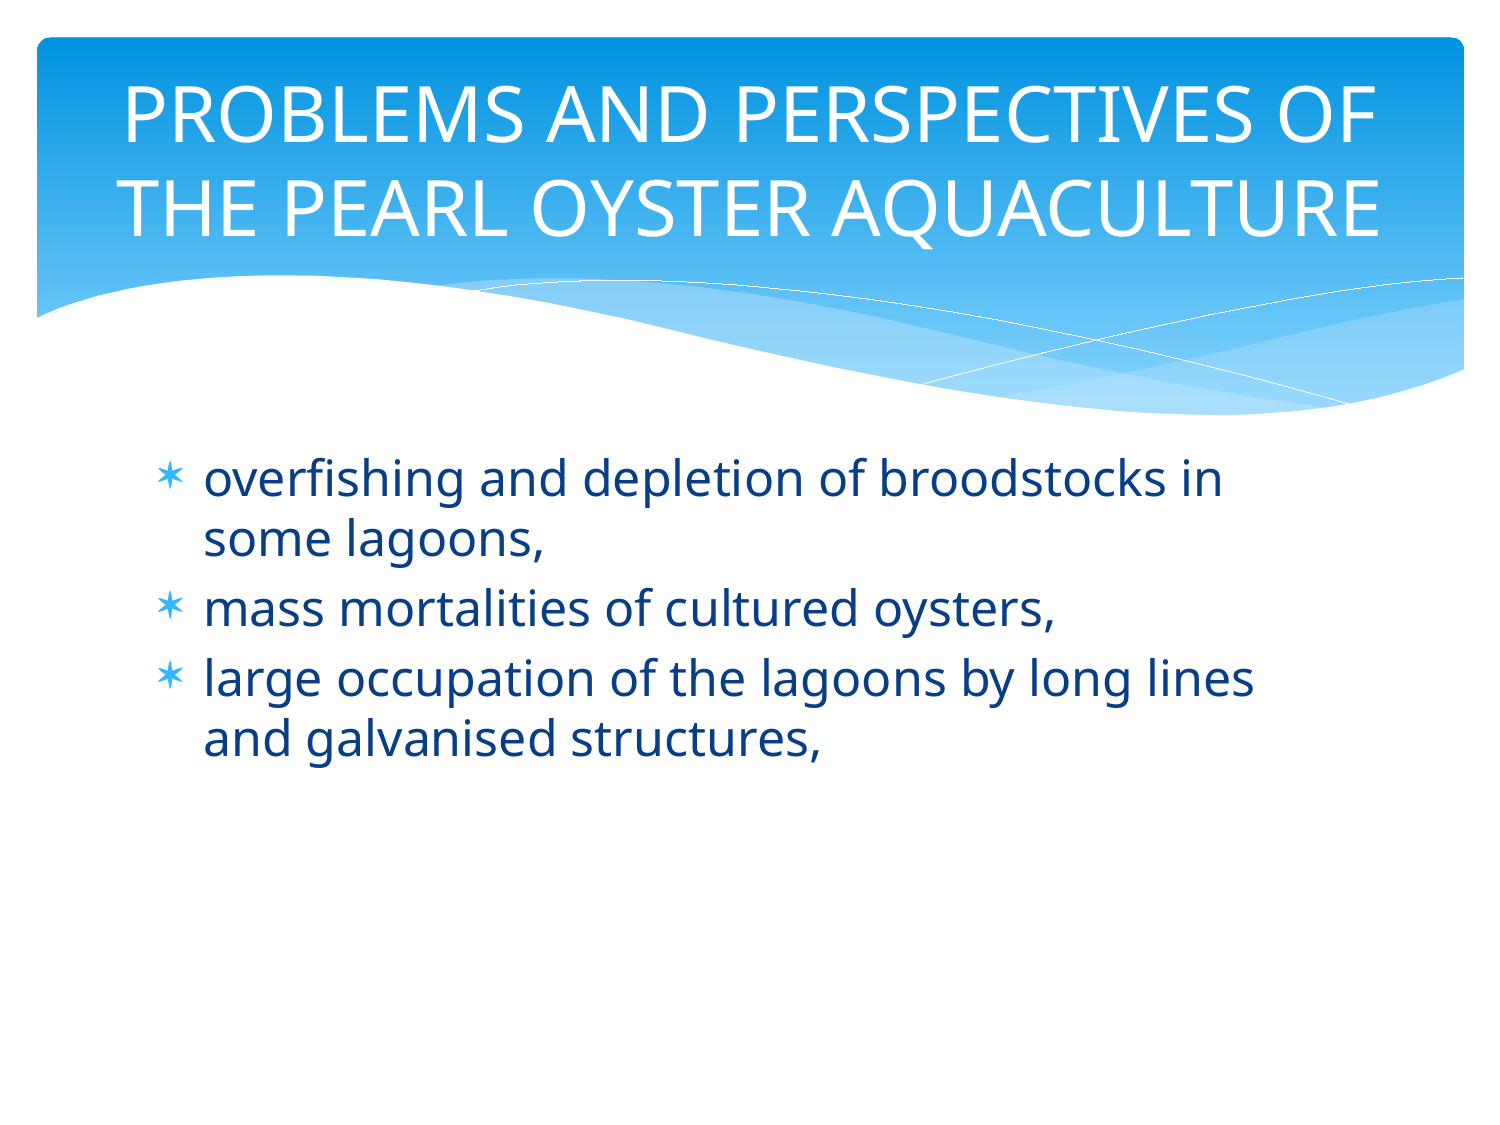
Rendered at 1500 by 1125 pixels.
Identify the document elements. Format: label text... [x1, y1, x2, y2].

list overfishing and depletion of broodstocks in some lagoons, mass mortalities of cultured oysters, large occupation of the lagoons by long lines and galvanised structures, [143, 438, 1359, 1005]
title Problems and perspectives of the pearl oyster aquaculture [75, 55, 1425, 261]
